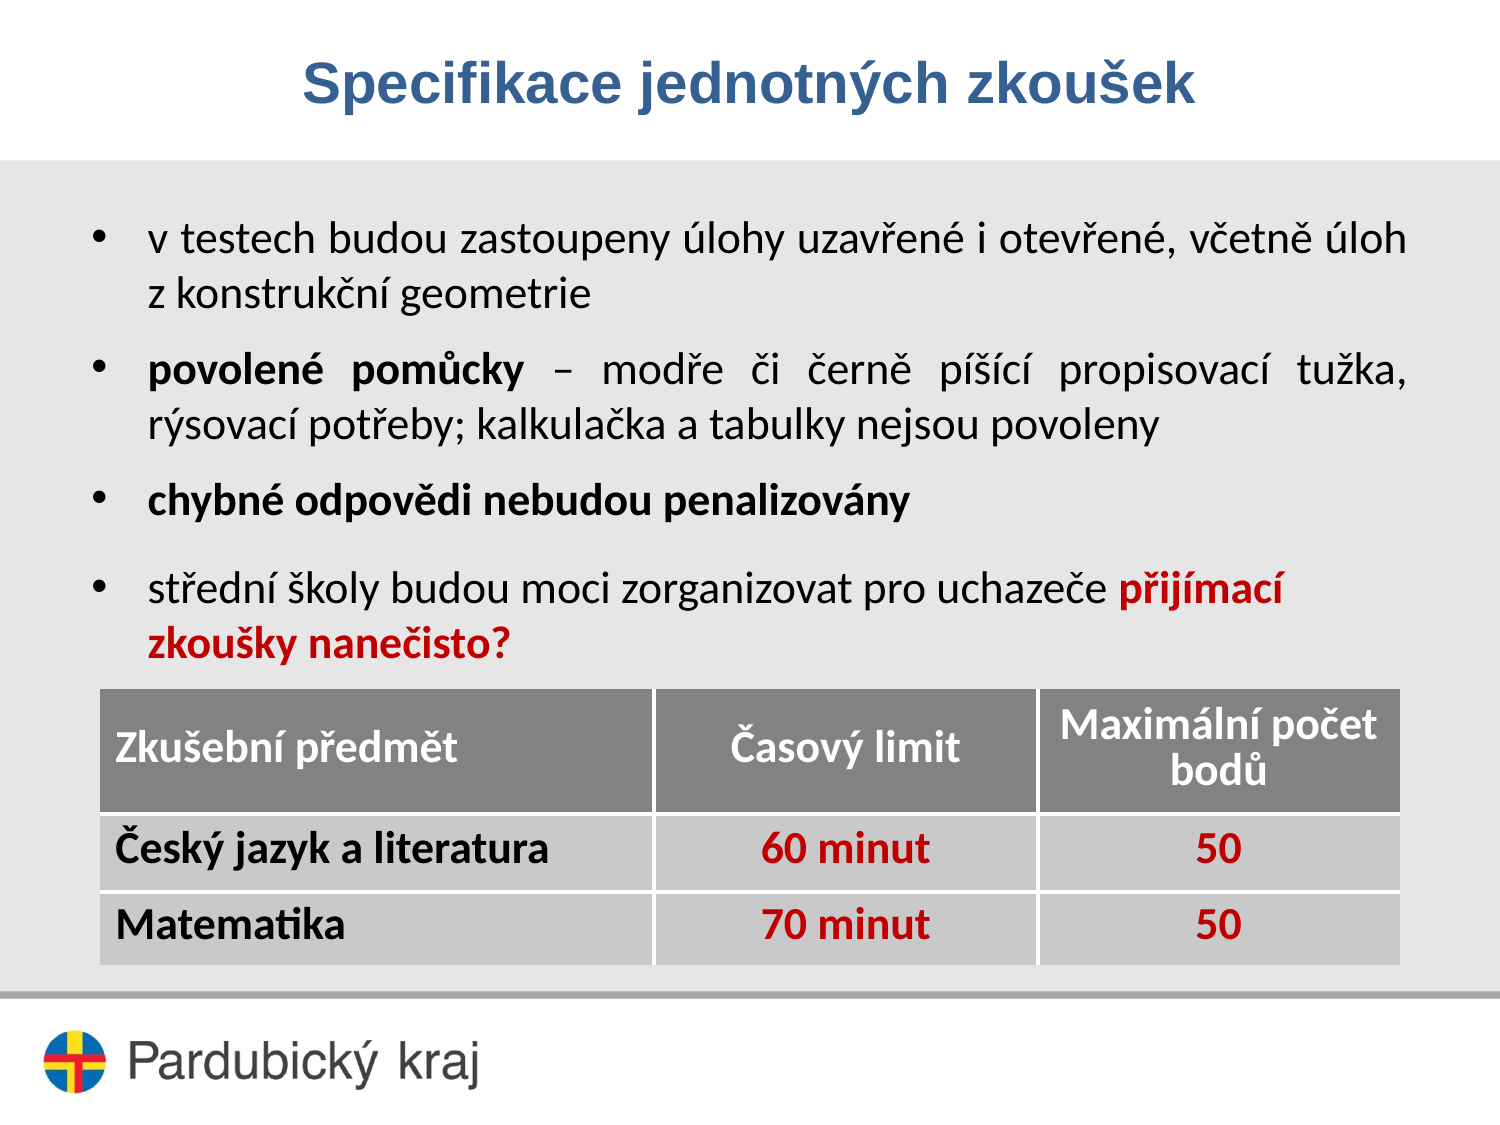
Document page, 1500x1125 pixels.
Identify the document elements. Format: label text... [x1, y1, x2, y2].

text_box [0, 989, 1500, 1001]
table_cell 70 minut [656, 894, 1036, 965]
table_header Zkušební předmět [100, 689, 652, 812]
table_cell 50 [1040, 816, 1400, 890]
table_header Časový limit [656, 689, 1036, 812]
text_box v testech budou zastoupeny úlohy uzavřené i otevřené, včetně úloh z konstrukční geometrie povolené pomůcky – modře či černě píšící propisovací tužka, rýsovací potřeby; kalkulačka a tabulky nejsou povoleny chybné odpovědi nebudou penalizovány střední školy budou moci zorganizovat pro uchazeče přijímací zkoušky nanečisto? [76, 200, 1424, 675]
picture [41, 1028, 479, 1094]
table_cell 50 [1040, 894, 1400, 965]
table_cell 60 minut [656, 816, 1036, 890]
table_cell Český jazyk a literatura [100, 816, 652, 890]
text_box [0, 0, 1500, 162]
text_box [0, 1001, 1500, 1125]
table_header Maximální počet bodů [1040, 689, 1400, 812]
table_cell Matematika [100, 894, 652, 965]
title Specifikace jednotných zkoušek [112, 0, 1388, 161]
